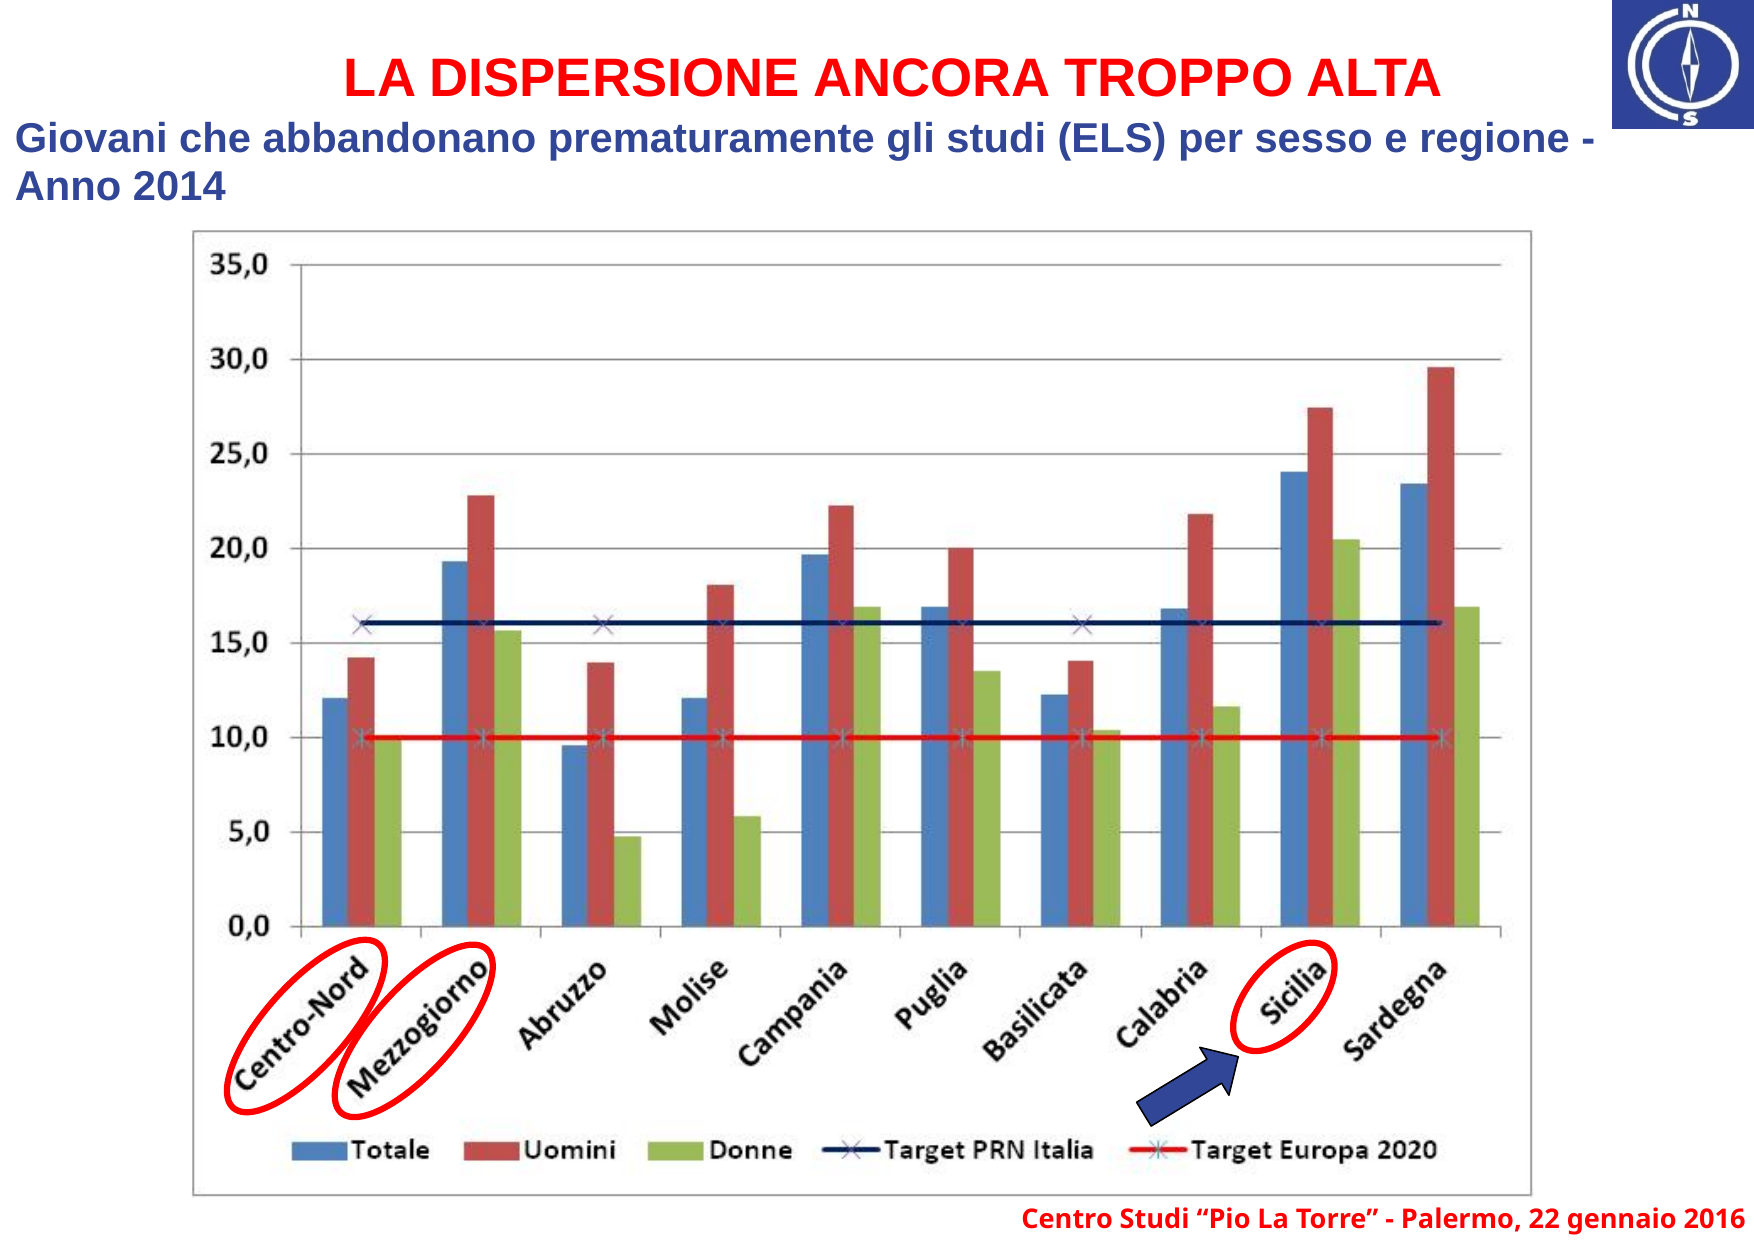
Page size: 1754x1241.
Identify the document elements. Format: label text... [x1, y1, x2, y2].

text_box La dispersione ancora troppo alta [34, 33, 1606, 116]
picture [191, 229, 1534, 1199]
picture [1611, 0, 1754, 130]
text_box Giovani che abbandonano prematuramente gli studi (ELS) per sesso e regione - Anno 2014 [0, 106, 1698, 218]
text_box Centro Studi “Pio La Torre” - Palermo, 22 gennaio 2016 [0, 1193, 1754, 1241]
